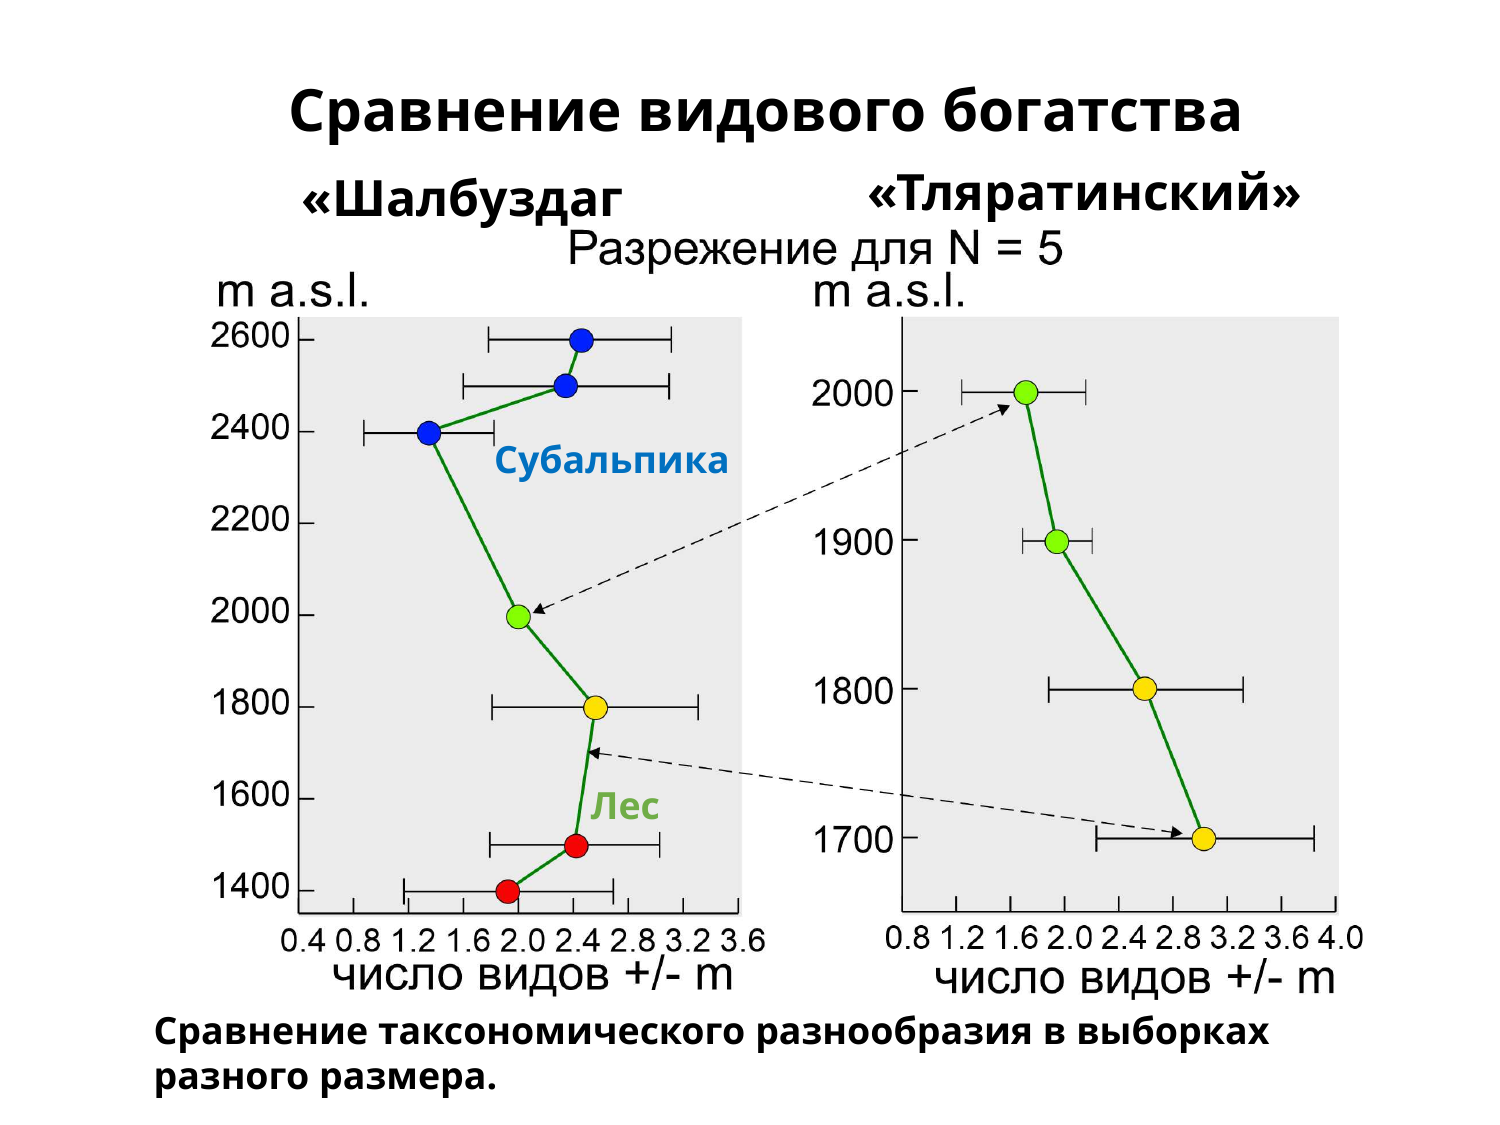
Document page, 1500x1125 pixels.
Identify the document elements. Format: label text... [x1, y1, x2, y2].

text_box «Шалбуздаг» [286, 158, 651, 229]
text_box Сравнение таксономического разнообразия в выборках разного размера. [138, 999, 1436, 1105]
title Сравнение видового богатства [139, 66, 1348, 159]
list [211, 229, 1363, 1001]
text_box «Тляратинский» [852, 153, 1331, 229]
